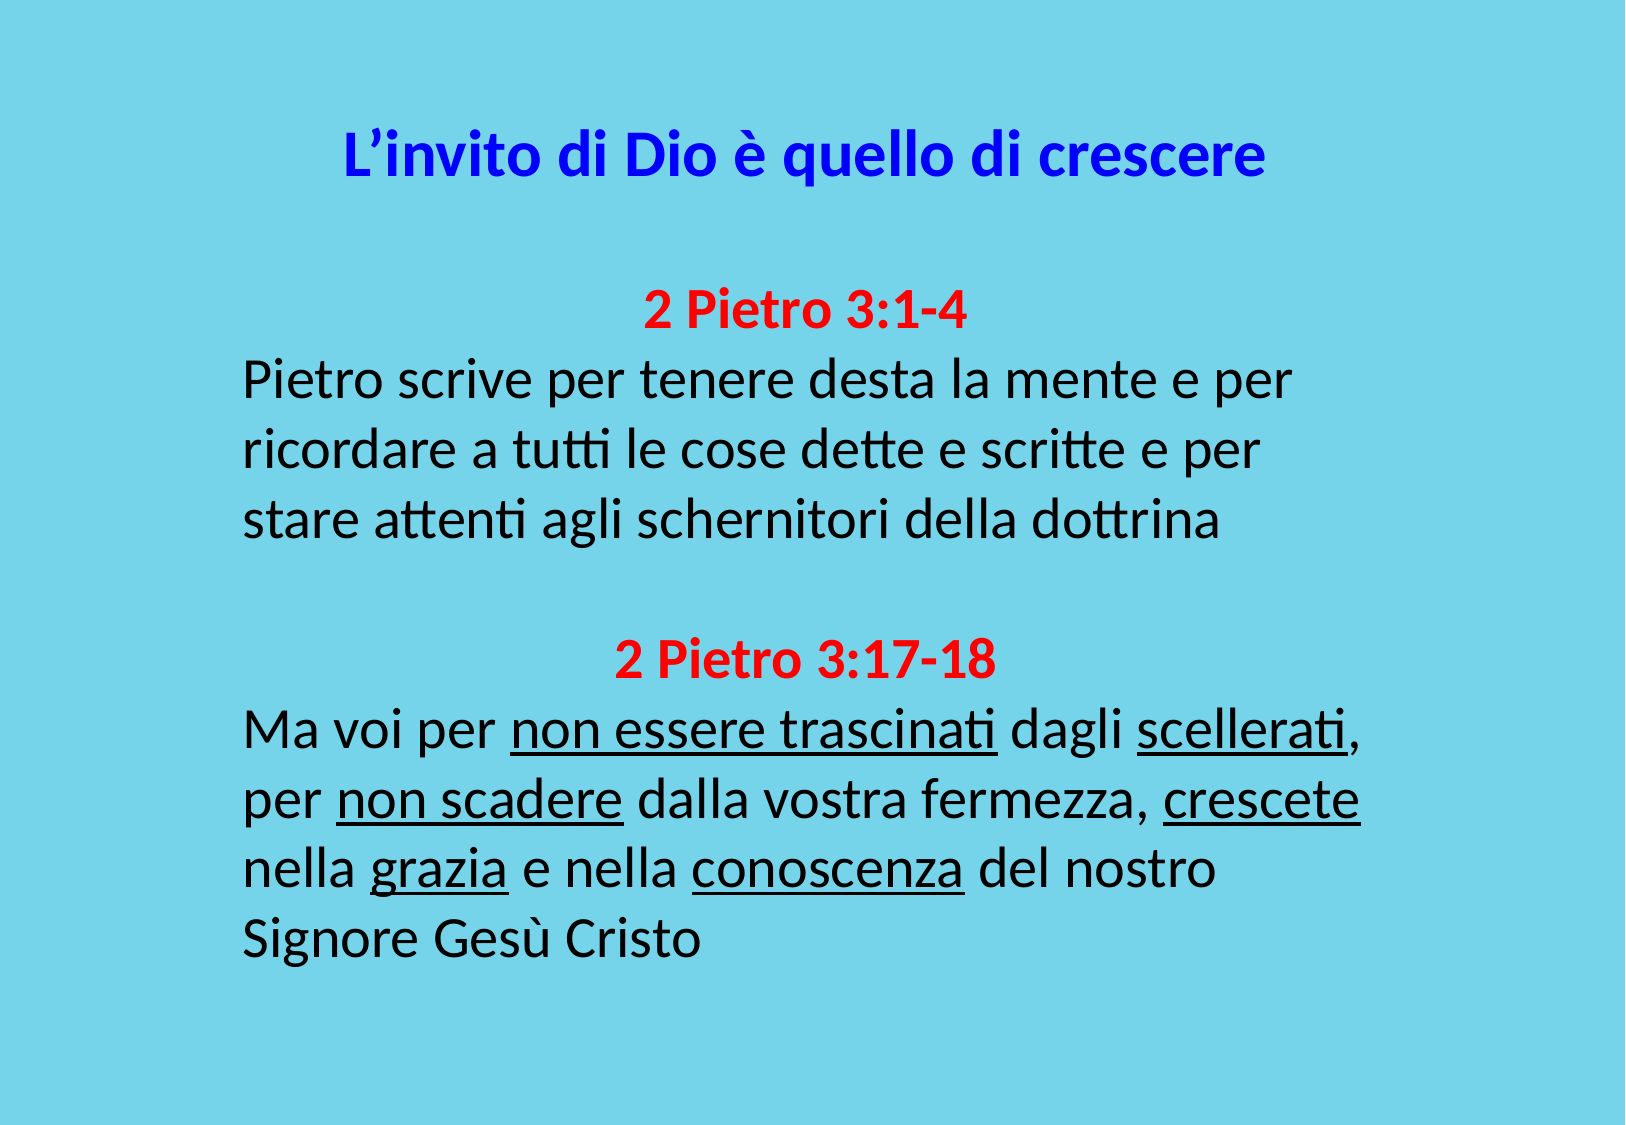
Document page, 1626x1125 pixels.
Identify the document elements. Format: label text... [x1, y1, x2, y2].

text_box L’invito di Dio è quello di crescere 2 Pietro 3:1-4 Pietro scrive per tenere desta la mente e per ricordare a tutti le cose dette e scritte e per stare attenti agli schernitori della dottrina 2 Pietro 3:17-18 Ma voi per non essere trascinati dagli scellerati, per non scadere dalla vostra fermezza, crescete nella grazia e nella conoscenza del nostro Signore Gesù Cristo [228, 102, 1384, 977]
